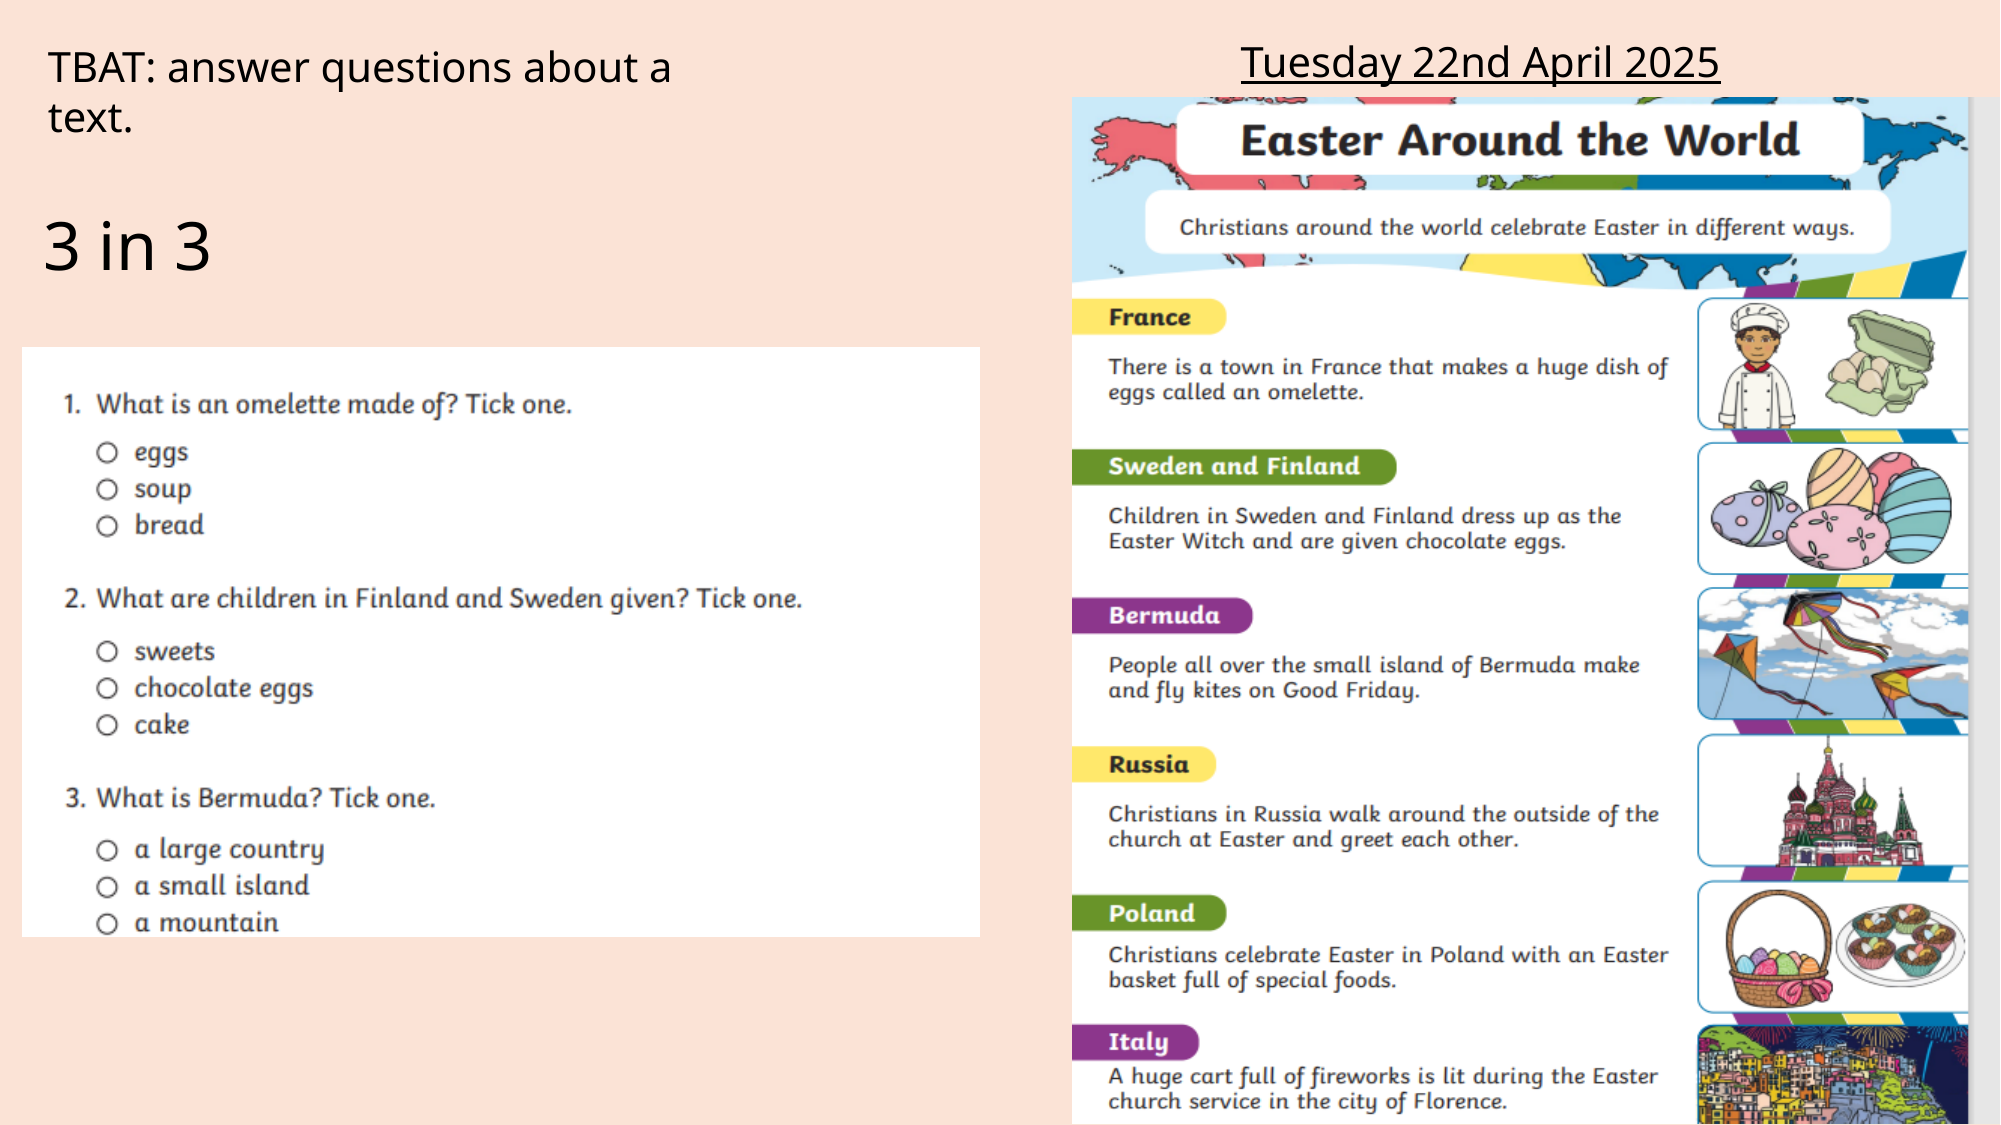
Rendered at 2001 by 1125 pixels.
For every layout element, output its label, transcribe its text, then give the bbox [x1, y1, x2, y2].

text_box Tuesday 22nd April 2025 [1225, 28, 1967, 94]
text_box TBAT: answer questions about a text. [33, 33, 741, 148]
picture [21, 346, 980, 937]
picture [1071, 97, 2000, 1124]
text_box 3 in 3 [28, 196, 710, 292]
